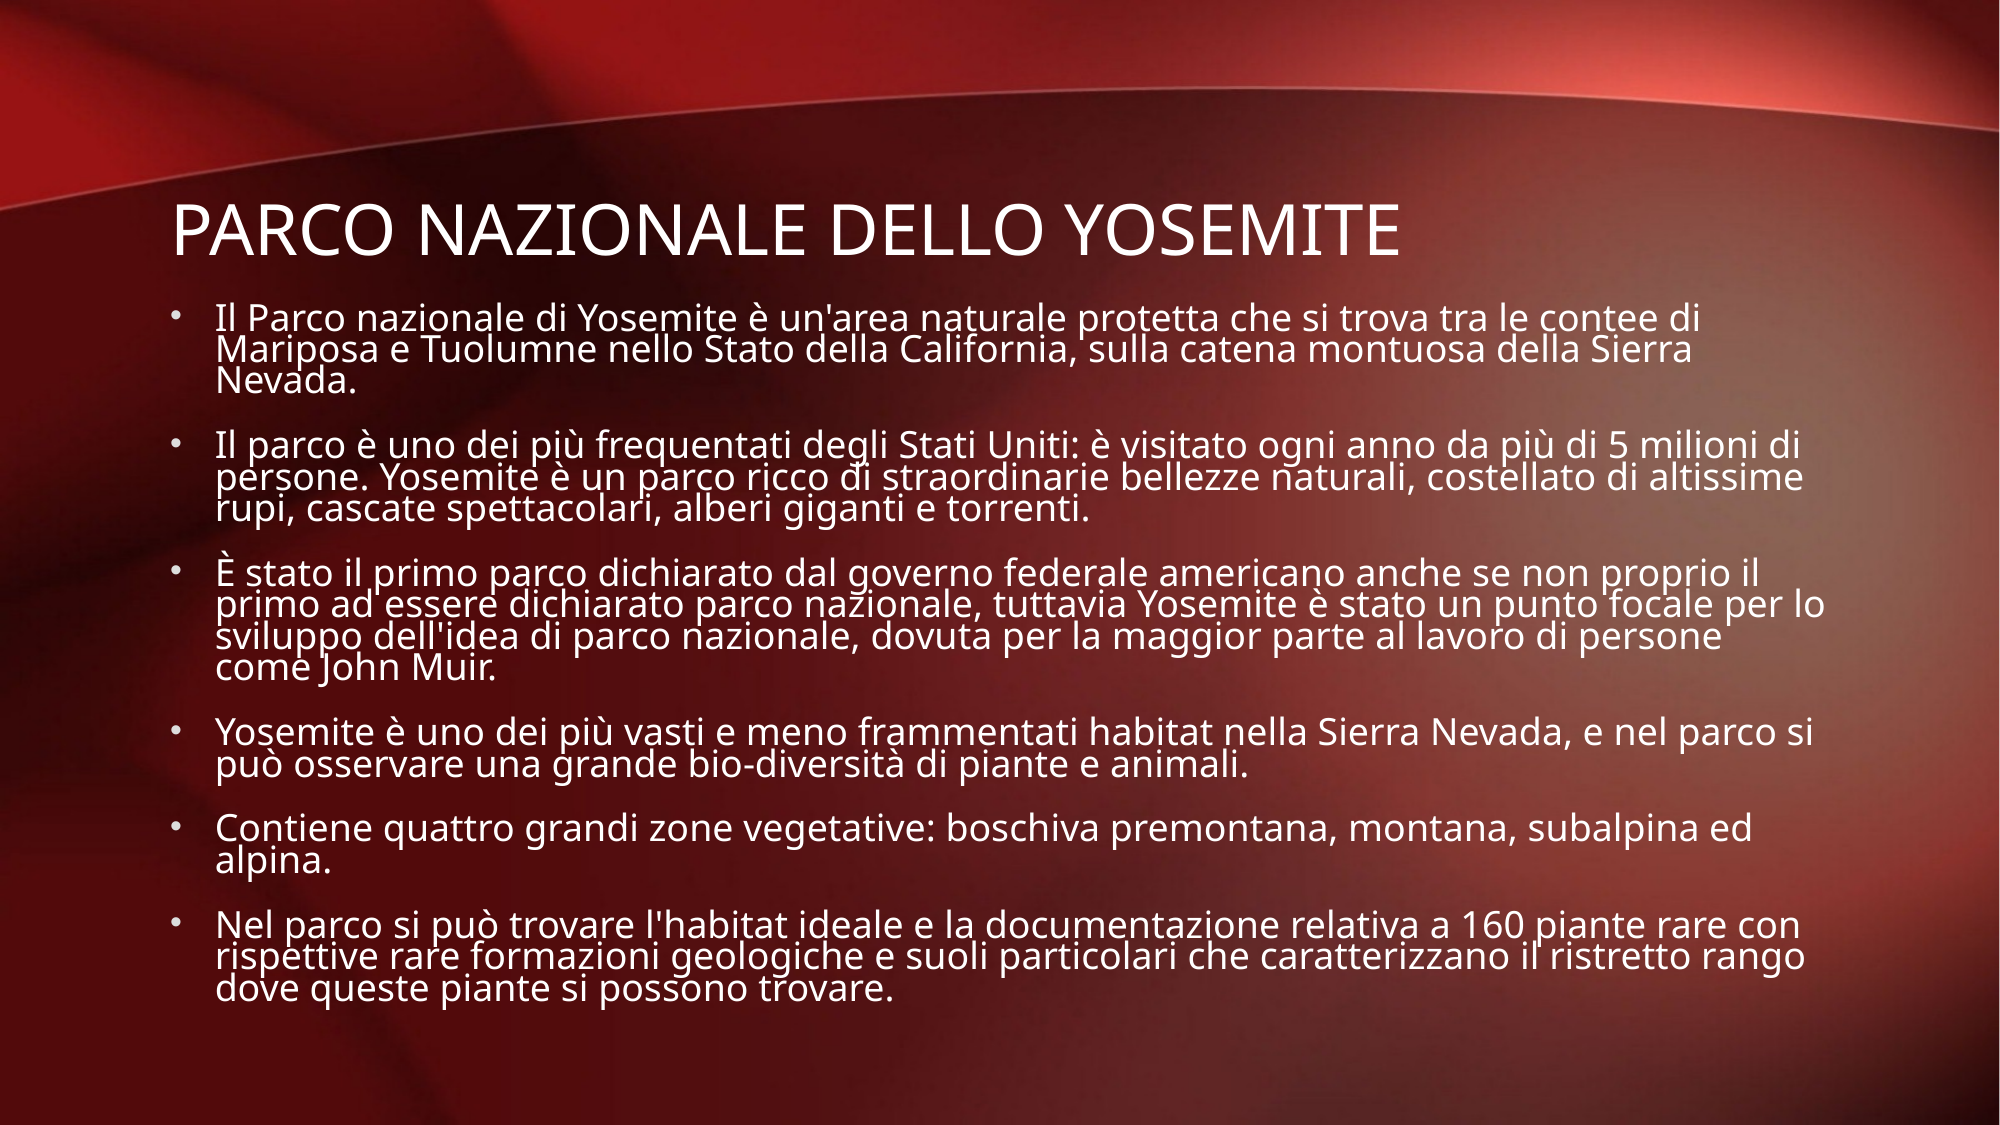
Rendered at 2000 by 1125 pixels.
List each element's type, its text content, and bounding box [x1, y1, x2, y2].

list Il Parco nazionale di Yosemite è un'area naturale protetta che si trova tra le contee di Mariposa e Tuolumne nello Stato della California, sulla catena montuosa della Sierra Nevada. Il parco è uno dei più frequentati degli Stati Uniti: è visitato ogni anno da più di 5 milioni di persone. Yosemite è un parco ricco di straordinarie bellezze naturali, costellato di altissime rupi, cascate spettacolari, alberi giganti e torrenti. È stato il primo parco dichiarato dal governo federale americano anche se non proprio il primo ad essere dichiarato parco nazionale, tuttavia Yosemite è stato un punto focale per lo sviluppo dell'idea di parco nazionale, dovuta per la maggior parte al lavoro di persone come John Muir. Yosemite è uno dei più vasti e meno frammentati habitat nella Sierra Nevada, e nel parco si può osservare una grande bio-diversità di piante e animali. Contiene quattro grandi zone vegetative: boschiva premontana, montana, subalpina ed alpina. Nel parco si può trovare l'habitat ideale e la documentazione relativa a 160 piante rare con rispettive rare formazioni geologiche e suoli particolari che caratterizzano il ristretto rango dove queste piante si possono trovare. [149, 295, 1850, 1030]
picture [0, 0, 2000, 1125]
title Parco nazionale dello YOSEMITE [150, 79, 1850, 280]
